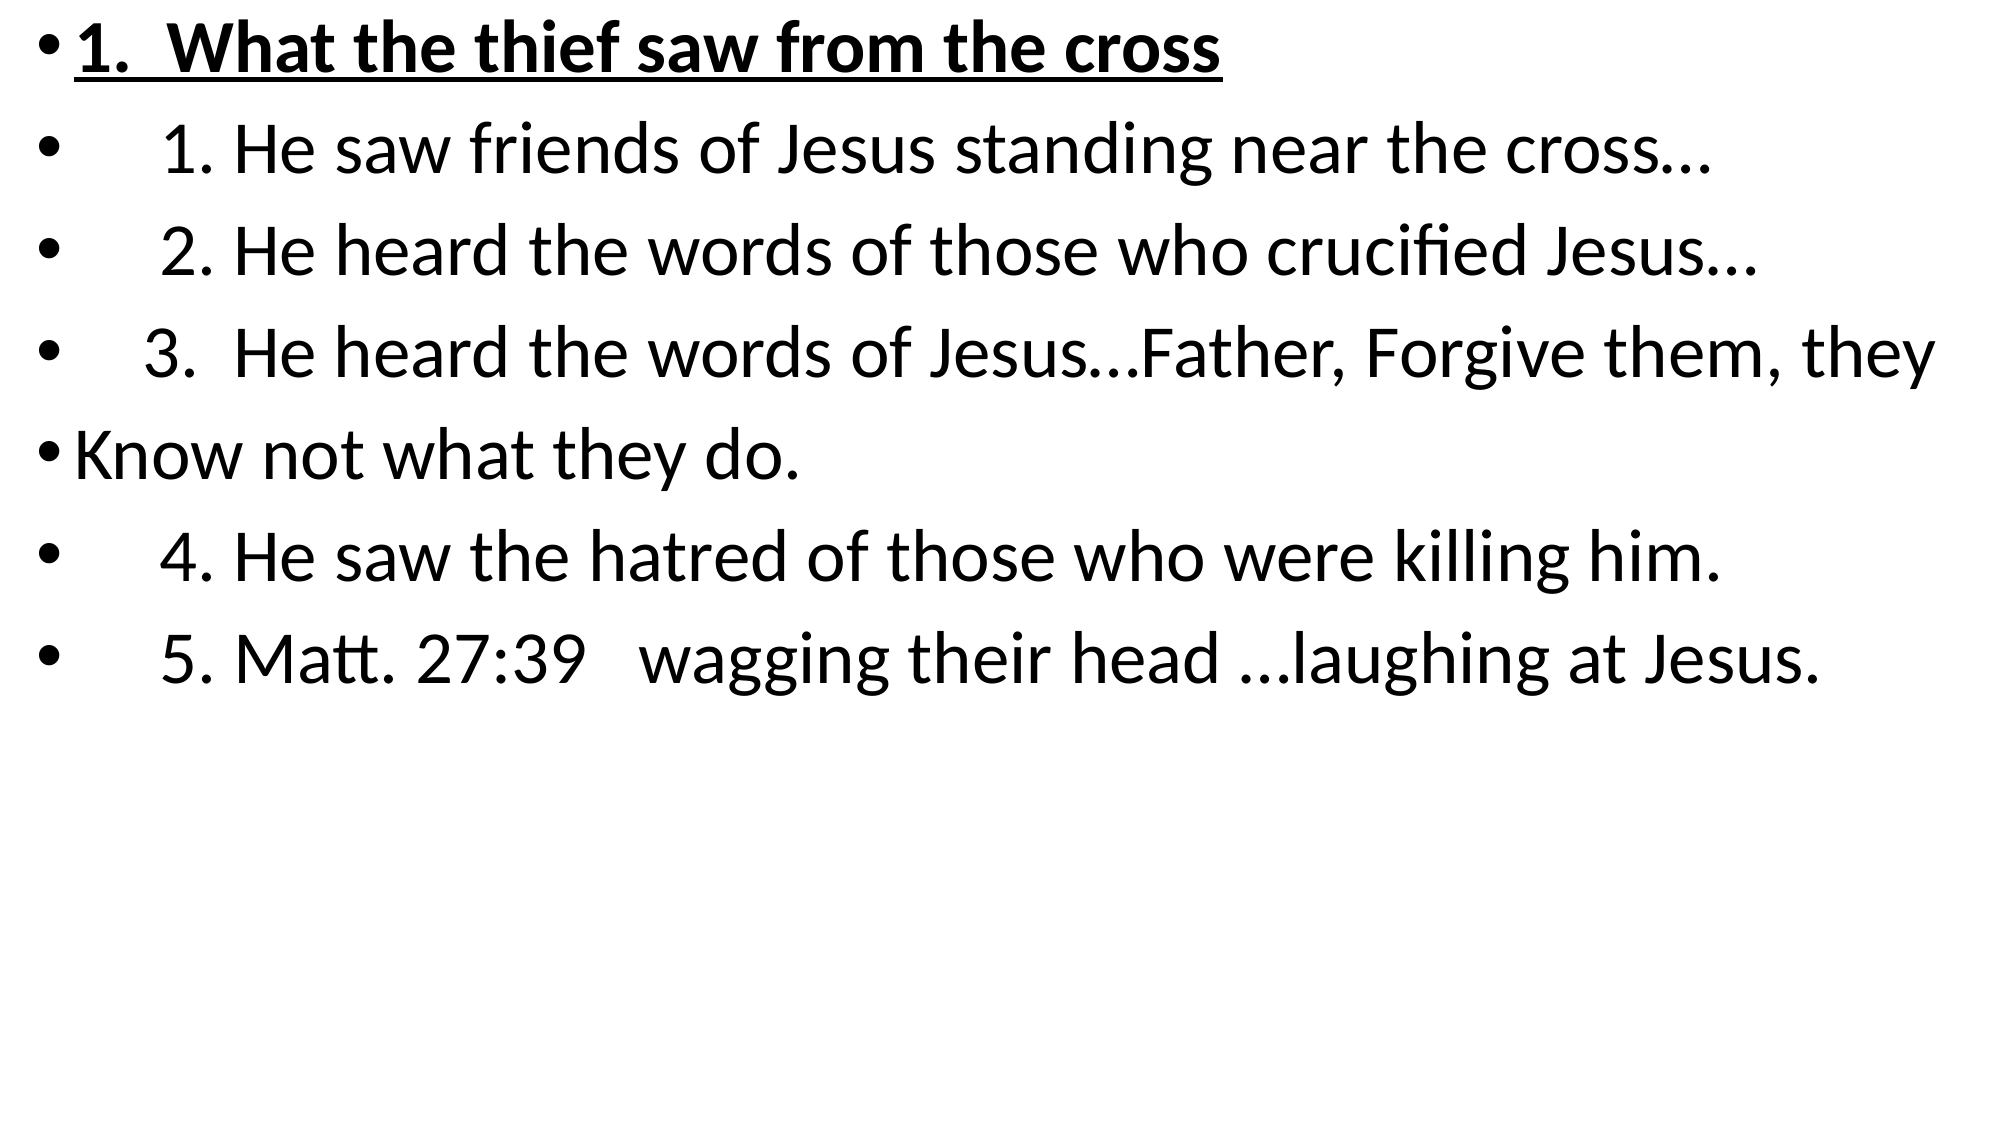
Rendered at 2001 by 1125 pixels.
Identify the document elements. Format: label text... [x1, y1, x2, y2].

list 1. What the thief saw from the cross 1. He saw friends of Jesus standing near the cross… 2. He heard the words of those who crucified Jesus… 3. He heard the words of Jesus…Father, Forgive them, they Know not what they do. 4. He saw the hatred of those who were killing him. 5. Matt. 27:39 wagging their head …laughing at Jesus. [21, 0, 2000, 1095]
